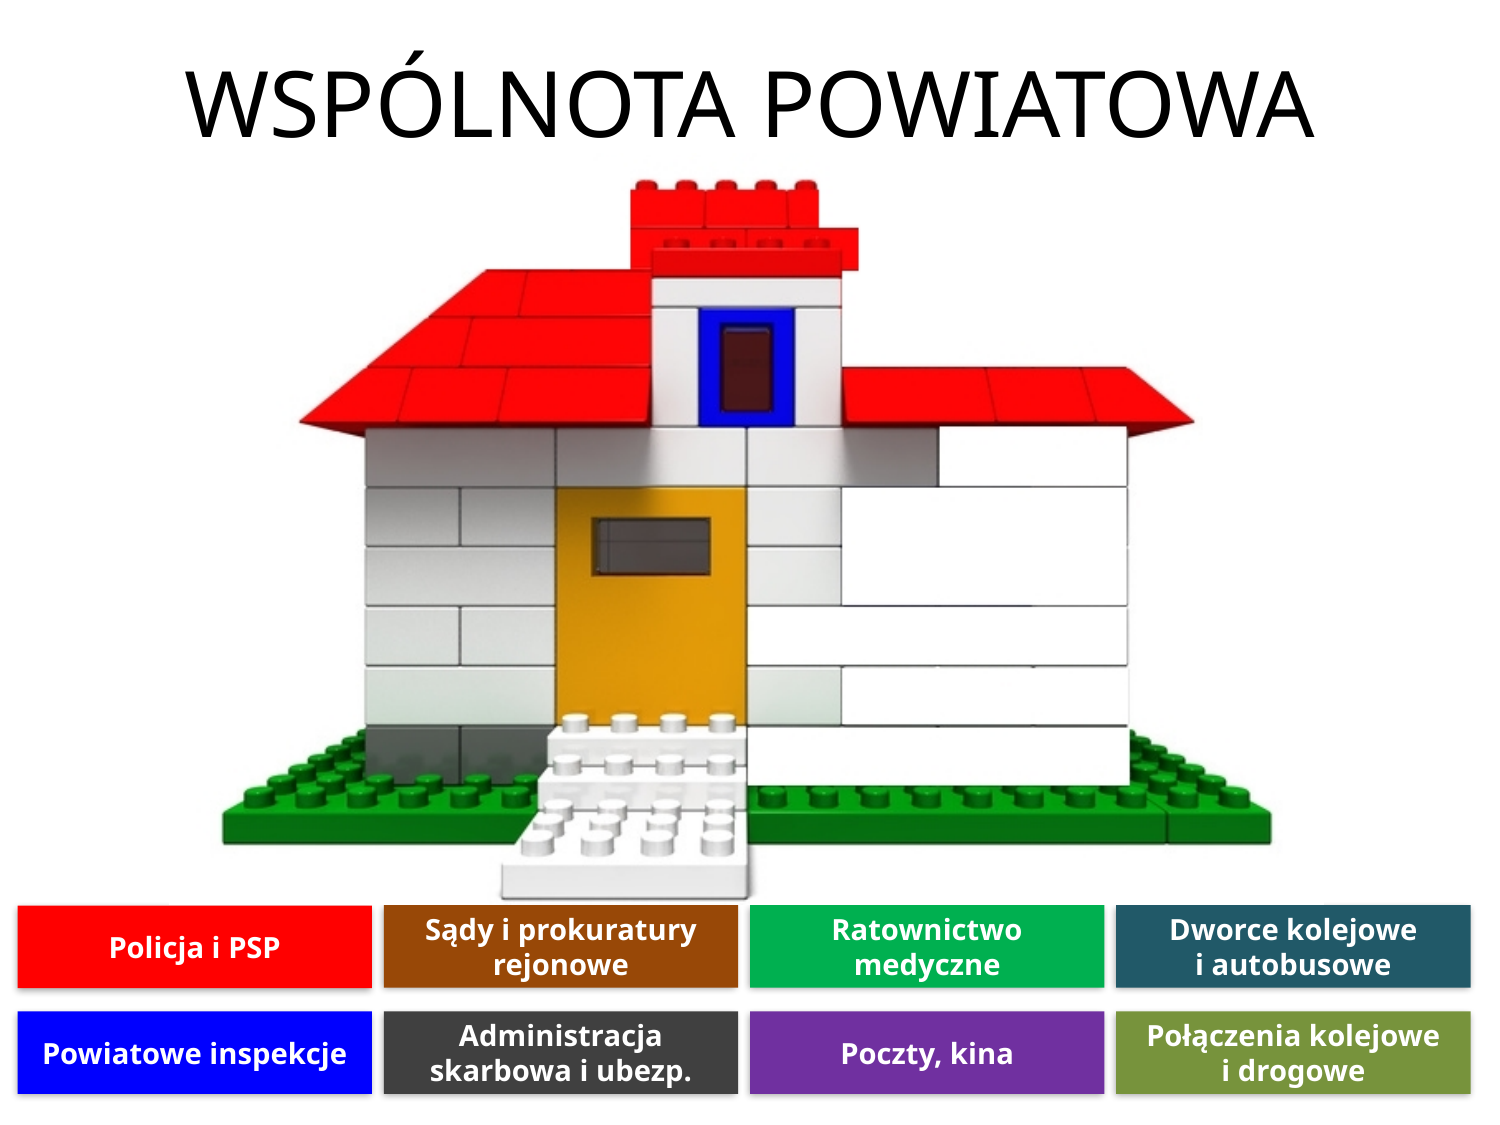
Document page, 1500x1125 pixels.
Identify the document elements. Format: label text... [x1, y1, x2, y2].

text_box Powiatowe inspekcje [17, 1011, 372, 1094]
text_box Policja i PSP [17, 905, 372, 989]
title WSPÓLNOTA POWIATOWA [75, 7, 1425, 195]
picture [169, 152, 1324, 906]
text_box Administracja skarbowa i ubezp. [383, 1011, 739, 1094]
text_box Ratownictwo medyczne [750, 917, 1105, 988]
text_box Sądy i prokuratury rejonowe [383, 917, 739, 988]
text_box Połączenia kolejowe i drogowe [1116, 1011, 1471, 1094]
text_box Dworce kolejowe i autobusowe [1116, 905, 1471, 988]
text_box Poczty, kina [750, 1011, 1105, 1094]
